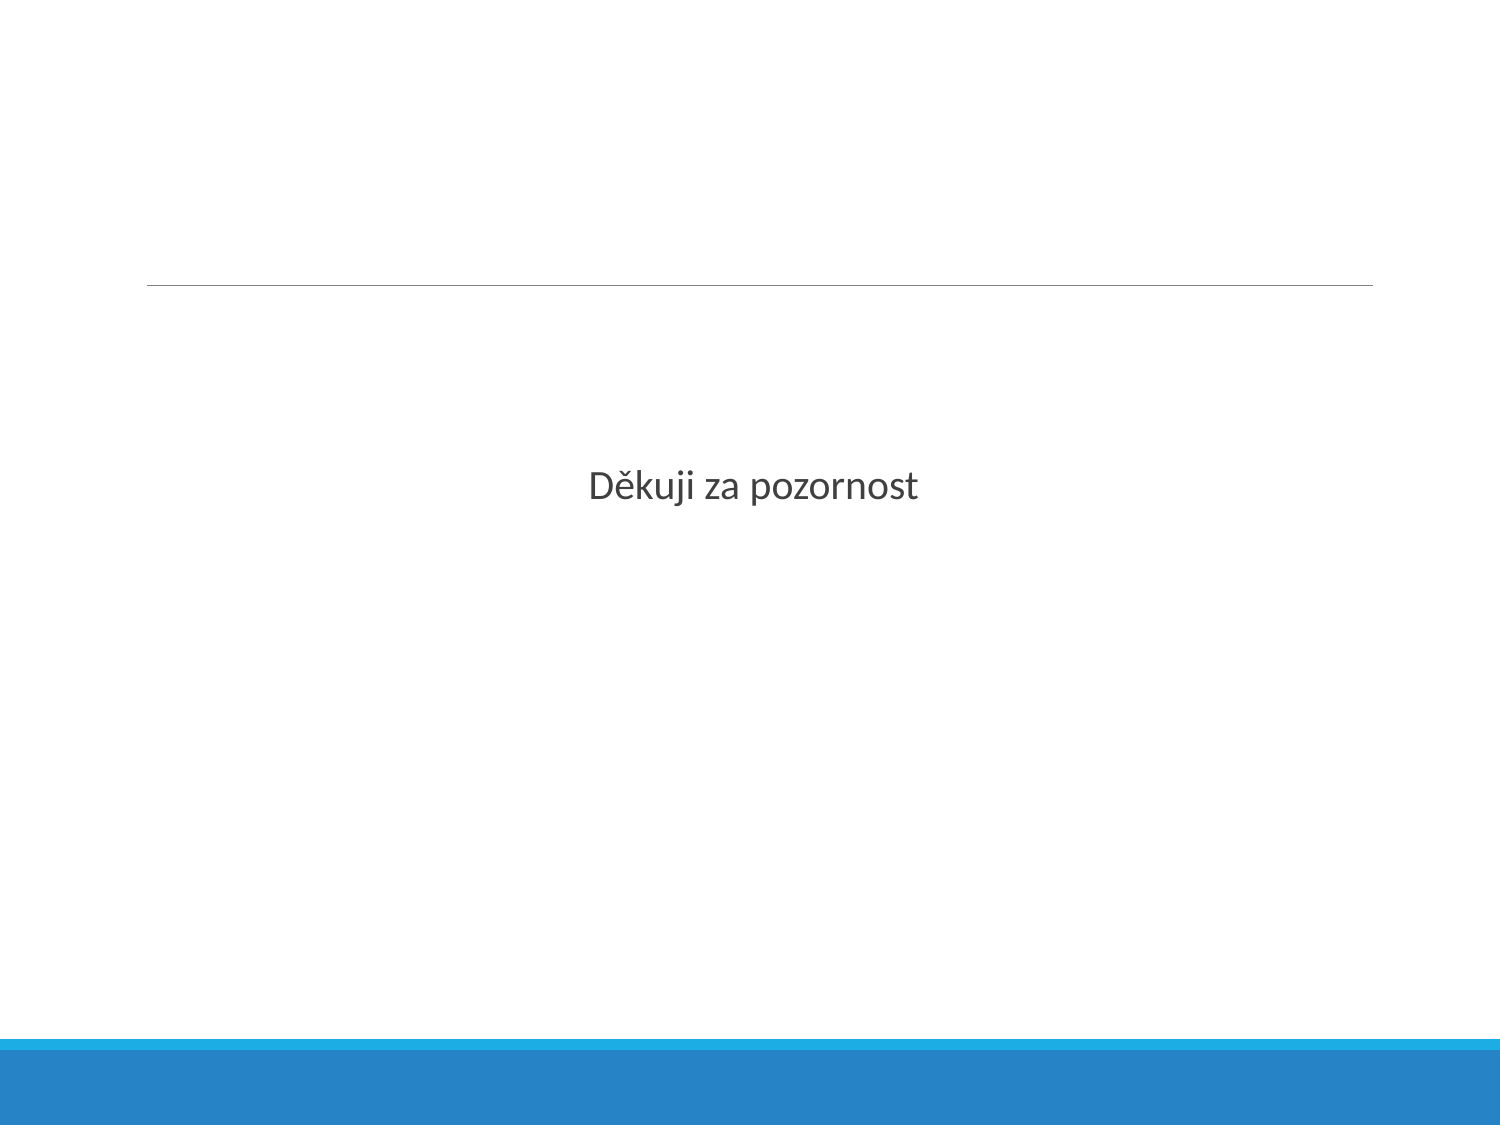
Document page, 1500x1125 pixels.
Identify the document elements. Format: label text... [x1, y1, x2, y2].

list Děkuji za pozornost [135, 302, 1373, 963]
